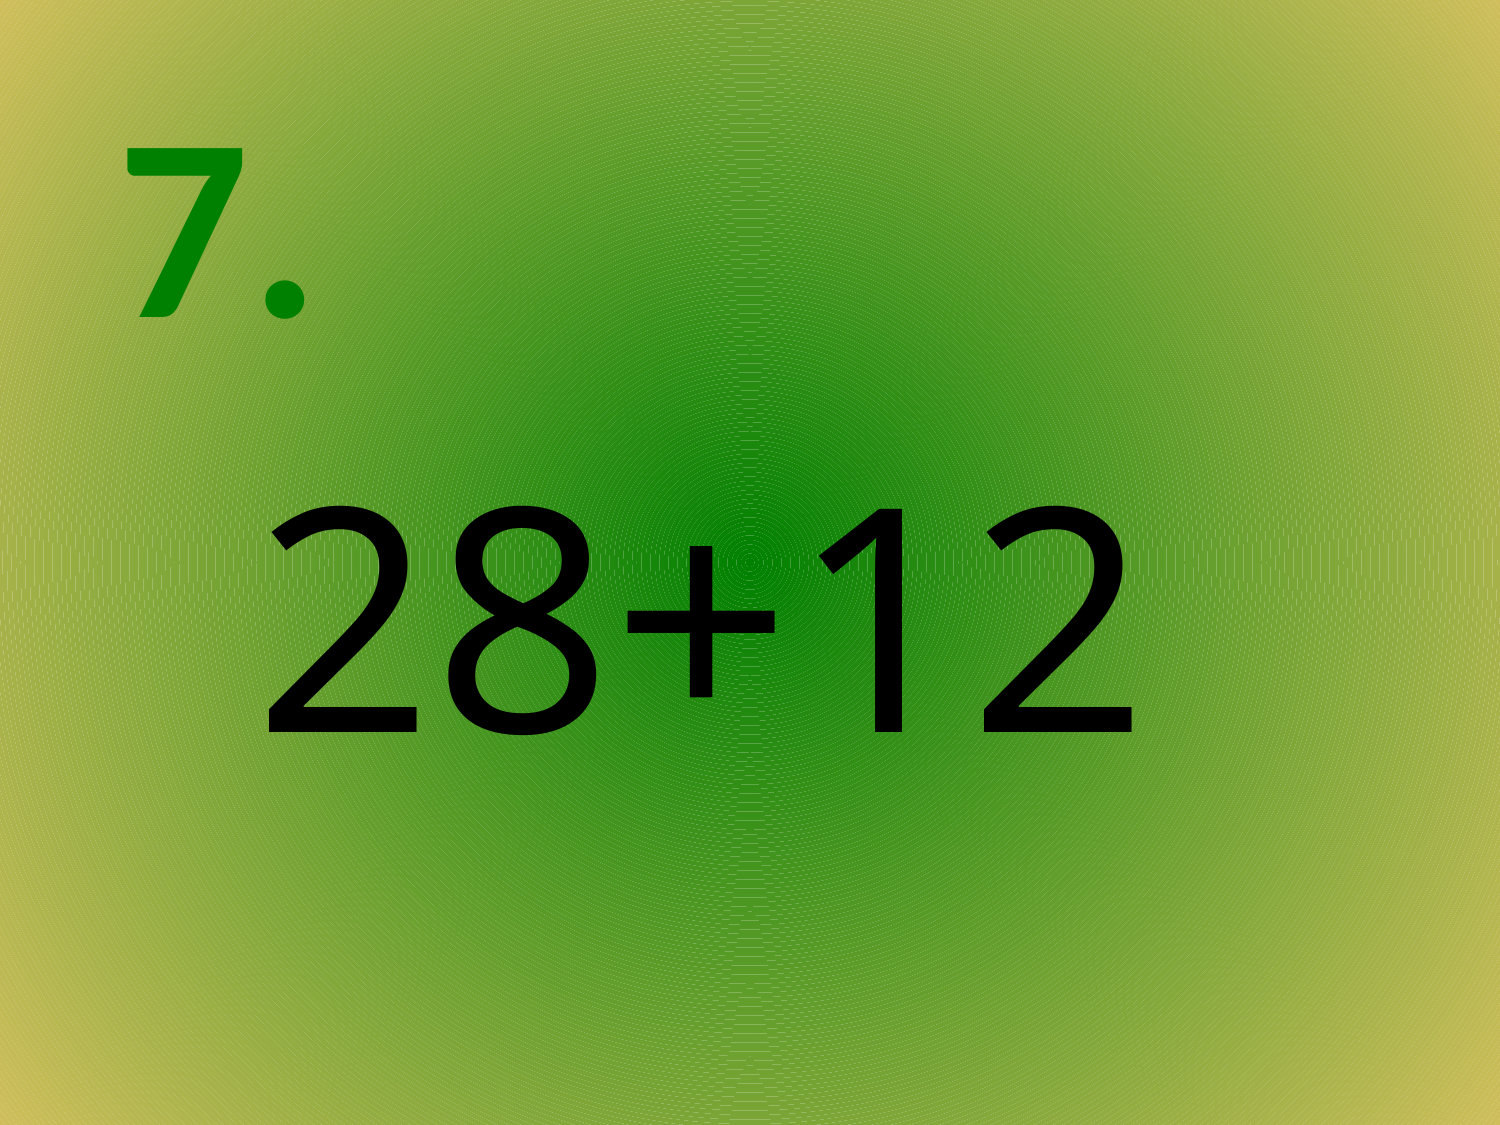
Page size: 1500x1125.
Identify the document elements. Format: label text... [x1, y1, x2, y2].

text_box 7. [87, 49, 350, 378]
text_box 28+12 [240, 412, 1164, 803]
